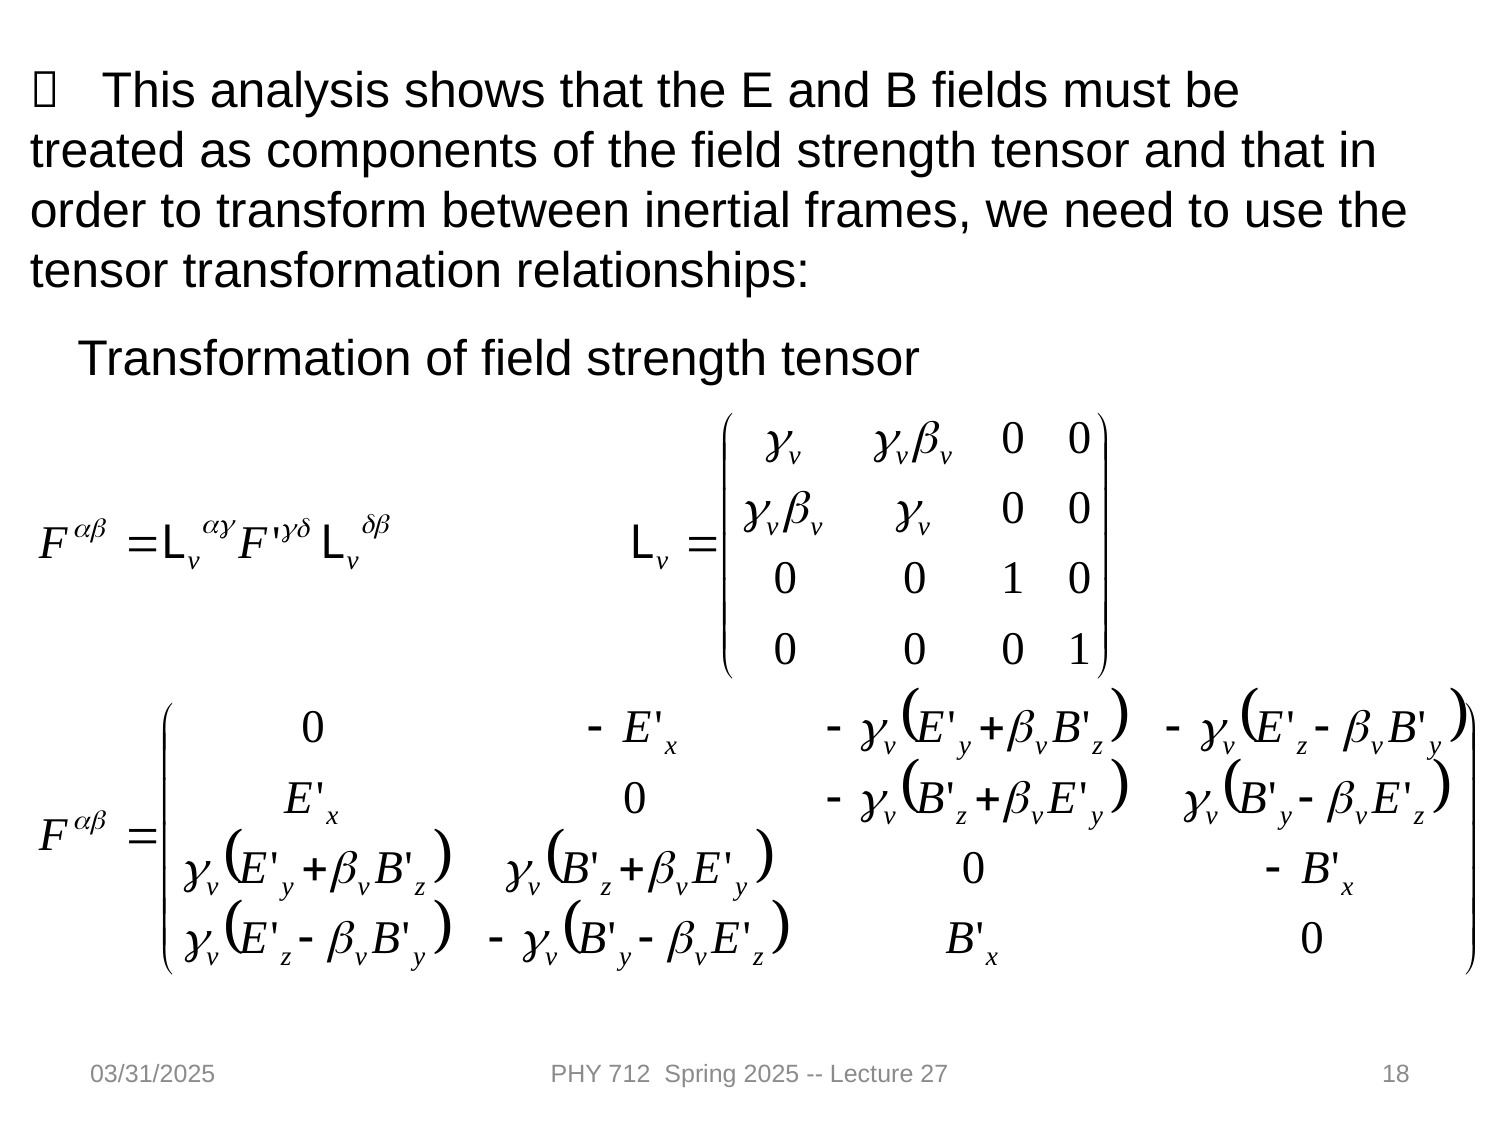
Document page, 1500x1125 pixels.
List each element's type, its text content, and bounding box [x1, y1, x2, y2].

slide_number 18 [1074, 1042, 1425, 1103]
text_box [30, 404, 1500, 984]
text_box  This analysis shows that the E and B fields must be treated as components of the field strength tensor and that in order to transform between inertial frames, we need to use the tensor transformation relationships: [14, 49, 1425, 305]
text_box Transformation of field strength tensor [62, 318, 1163, 394]
footer PHY 712 Spring 2025 -- Lecture 27 [512, 1042, 988, 1103]
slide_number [75, 1042, 425, 1103]
